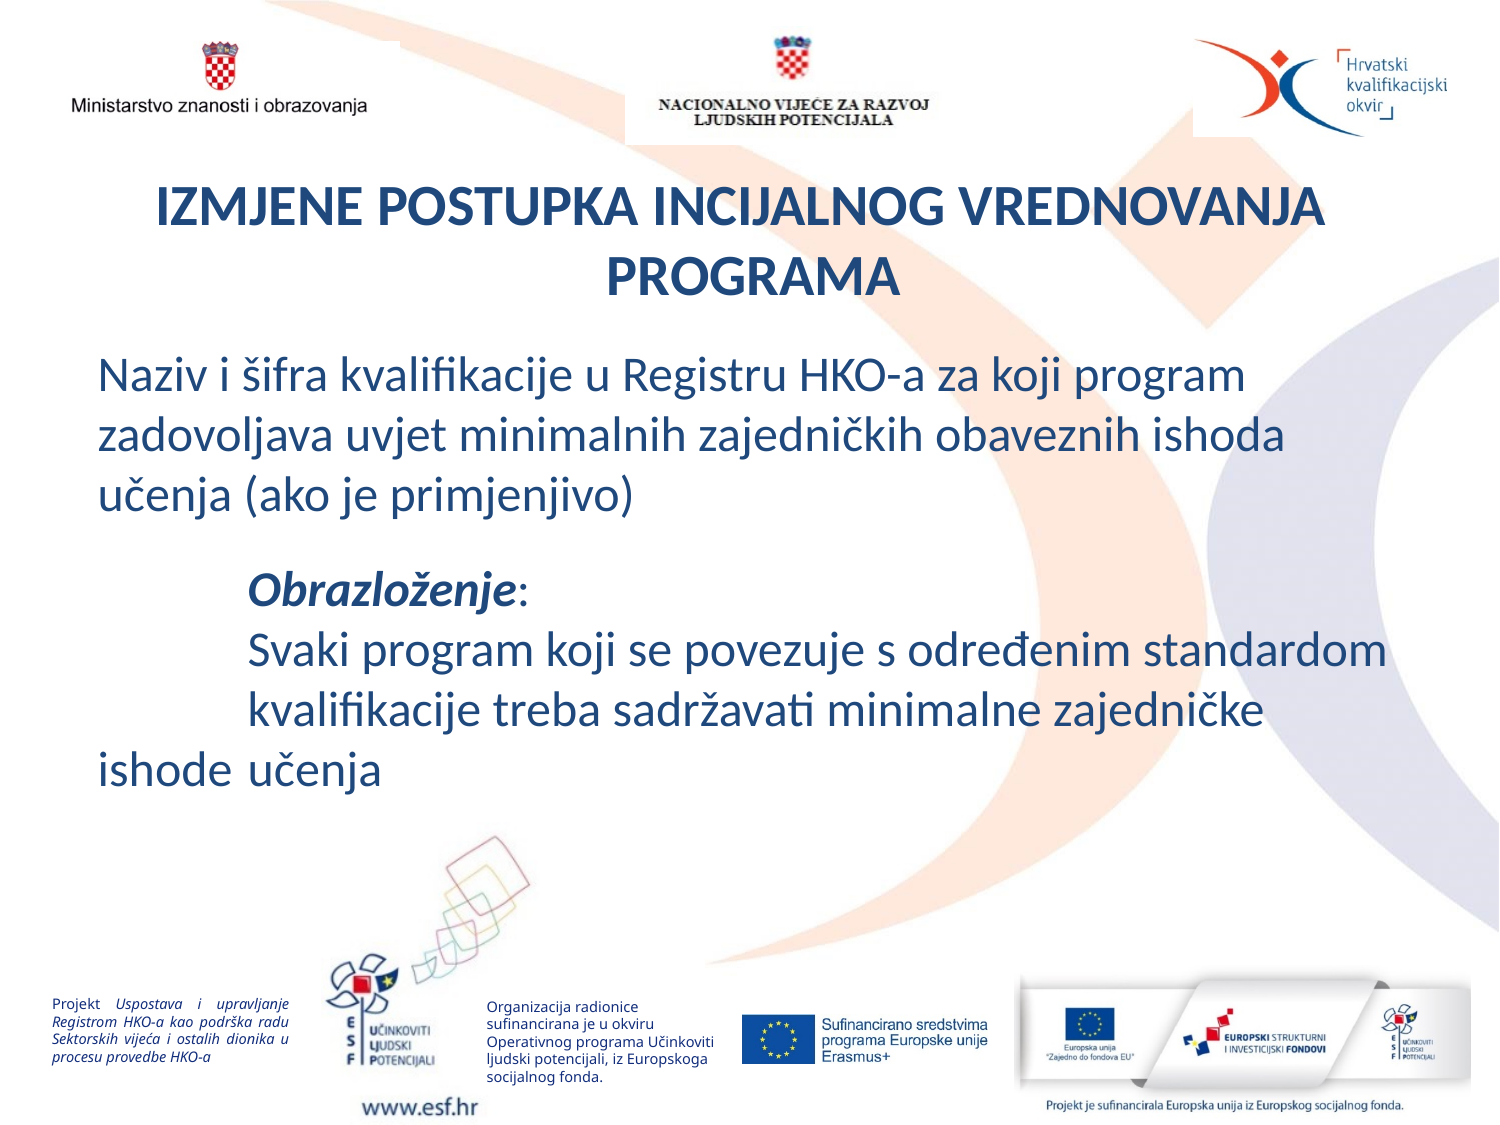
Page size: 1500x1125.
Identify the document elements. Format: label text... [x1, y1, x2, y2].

list Izmjene POSTUPKA incijalnog VREDNOVANJA programa Naziv i šifra kvalifikacije u Registru HKO-a za koji program zadovoljava uvjet minimalnih zajedničkih obaveznih ishoda učenja (ako je primjenjivo) Obrazloženje: Svaki program koji se povezuje s određenim standardom kvalifikacije treba sadržavati minimalne zajedničke ishode učenja [82, 159, 1425, 1069]
picture [1, 0, 1499, 1125]
